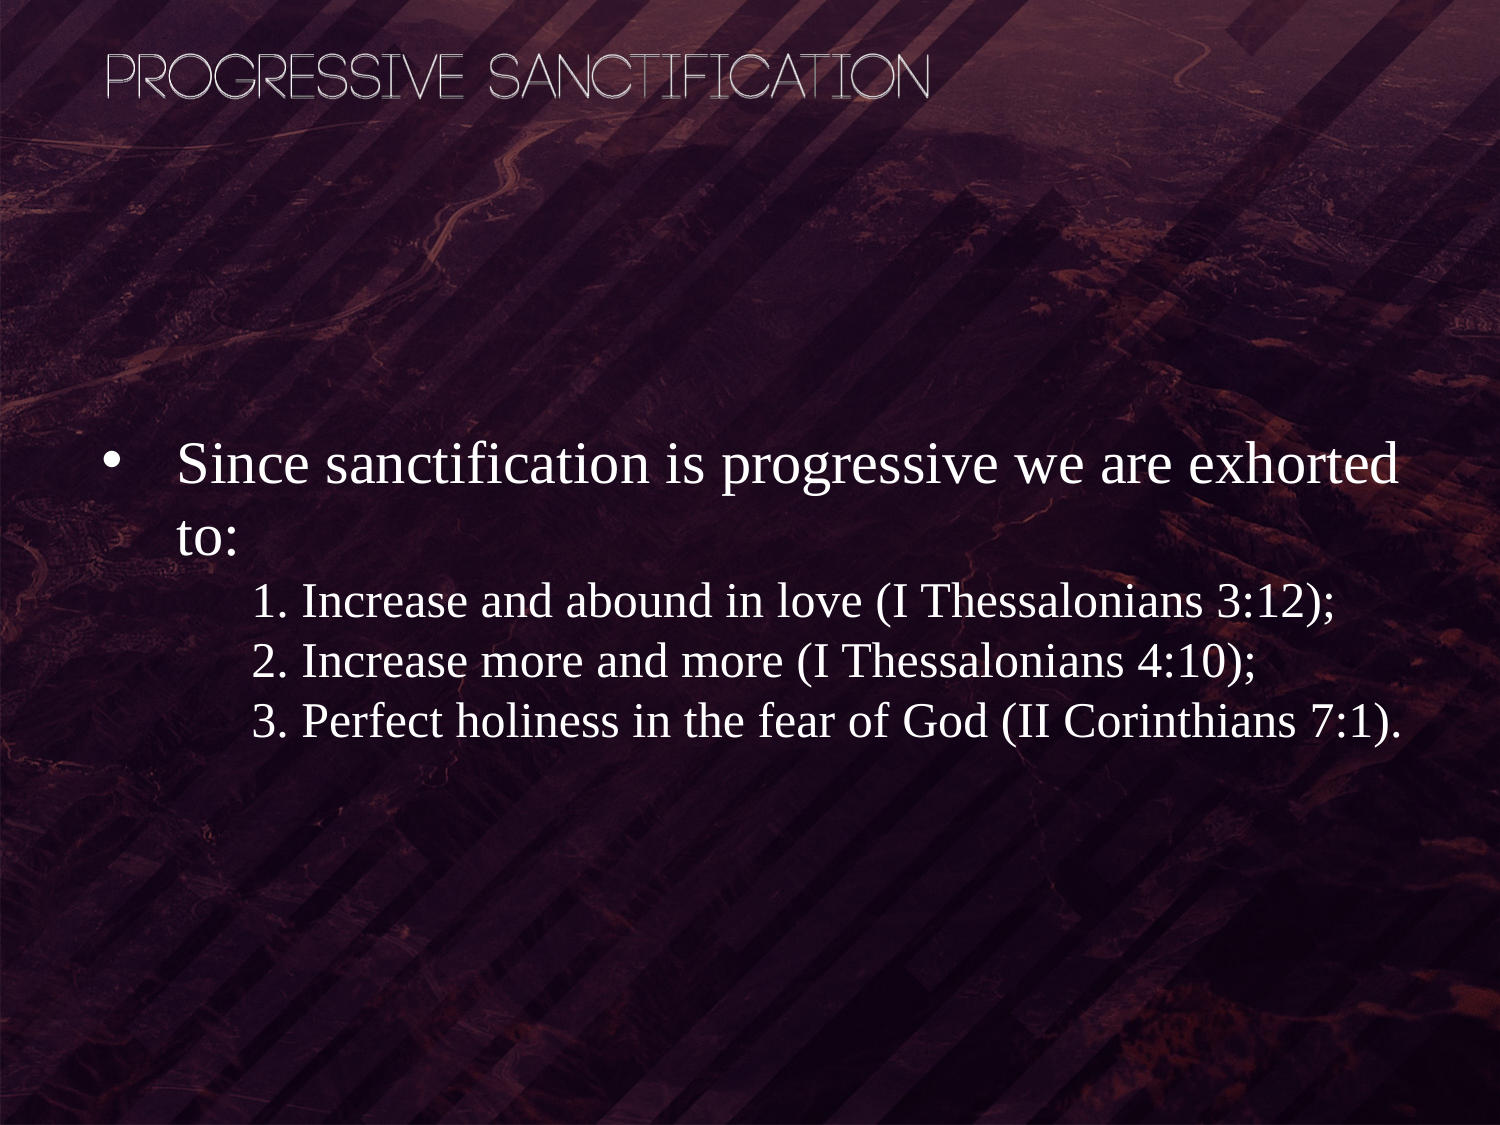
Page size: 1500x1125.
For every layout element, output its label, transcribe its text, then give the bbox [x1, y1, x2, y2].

picture [0, 0, 1500, 1125]
list Since sanctification is progressive we are exhorted to: 1. Increase and abound in love (I Thessalonians 3:12); 2. Increase more and more (I Thessalonians 4:10); 3. Perfect holiness in the fear of God (II Corinthians 7:1). [86, 160, 1425, 1045]
